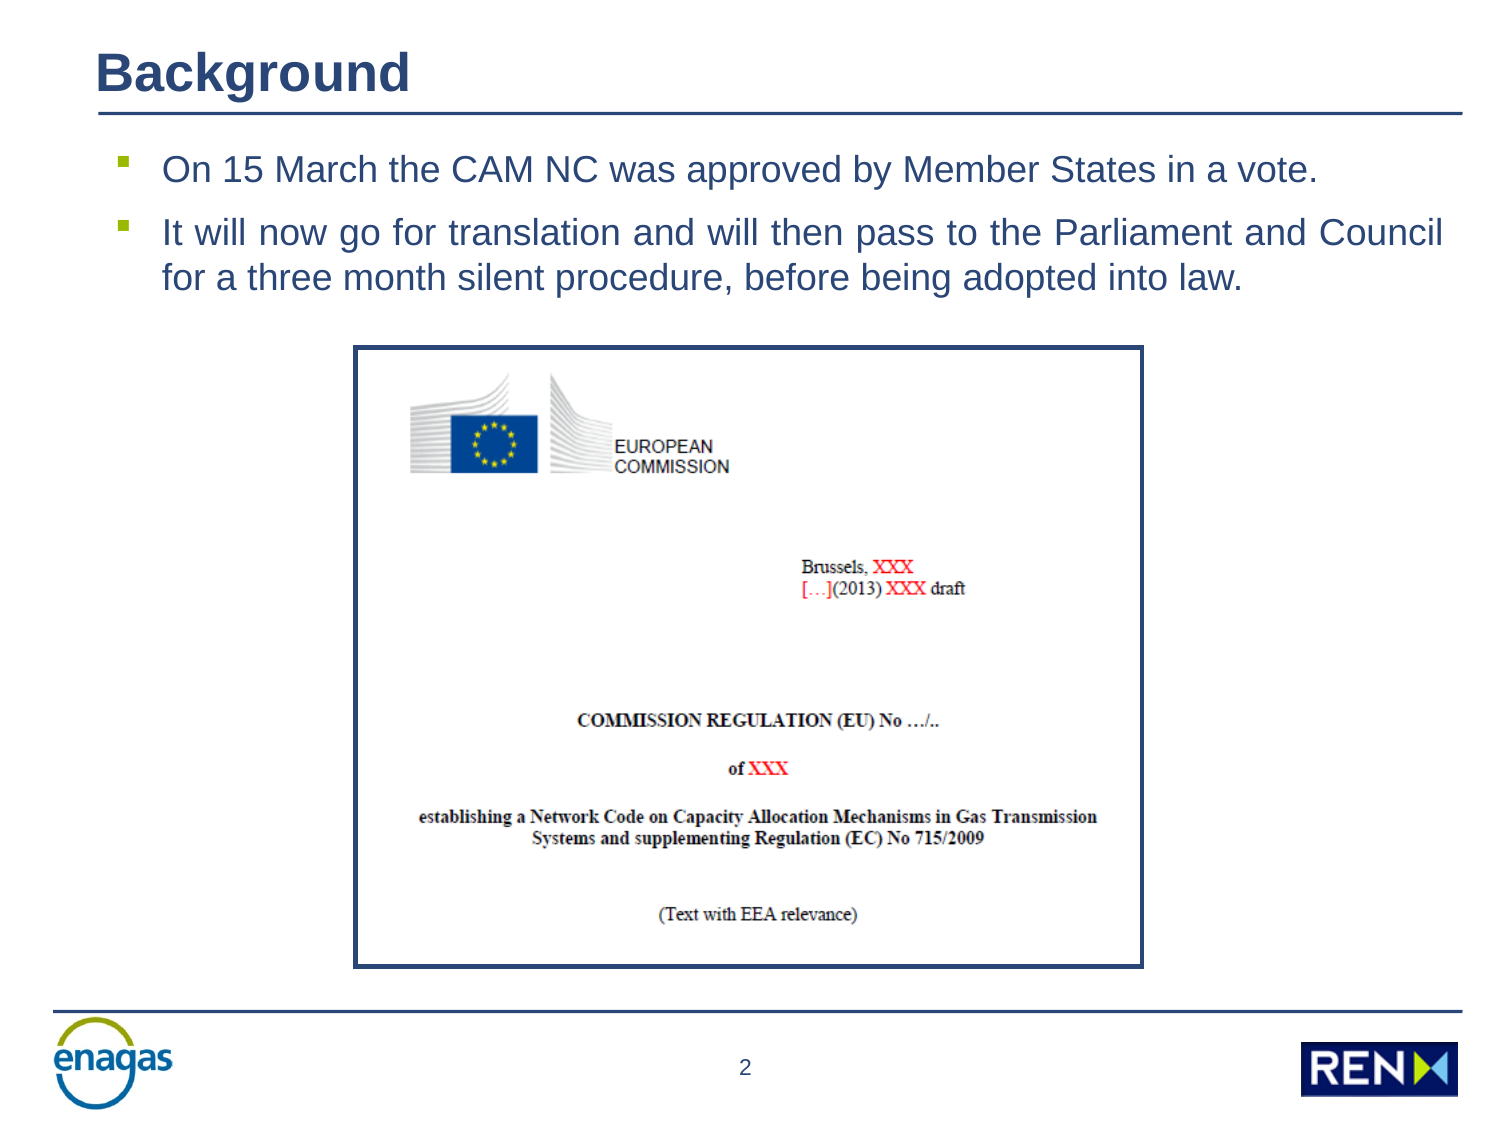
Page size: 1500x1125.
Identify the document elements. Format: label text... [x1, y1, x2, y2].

picture [357, 349, 1140, 965]
picture [1301, 1042, 1458, 1097]
text_box On 15 March the CAM NC was approved by Member States in a vote. It will now go for translation and will then pass to the Parliament and Council for a three month silent procedure, before being adopted into law. [100, 137, 1459, 306]
title Background [94, 42, 1463, 103]
picture [53, 1016, 173, 1110]
